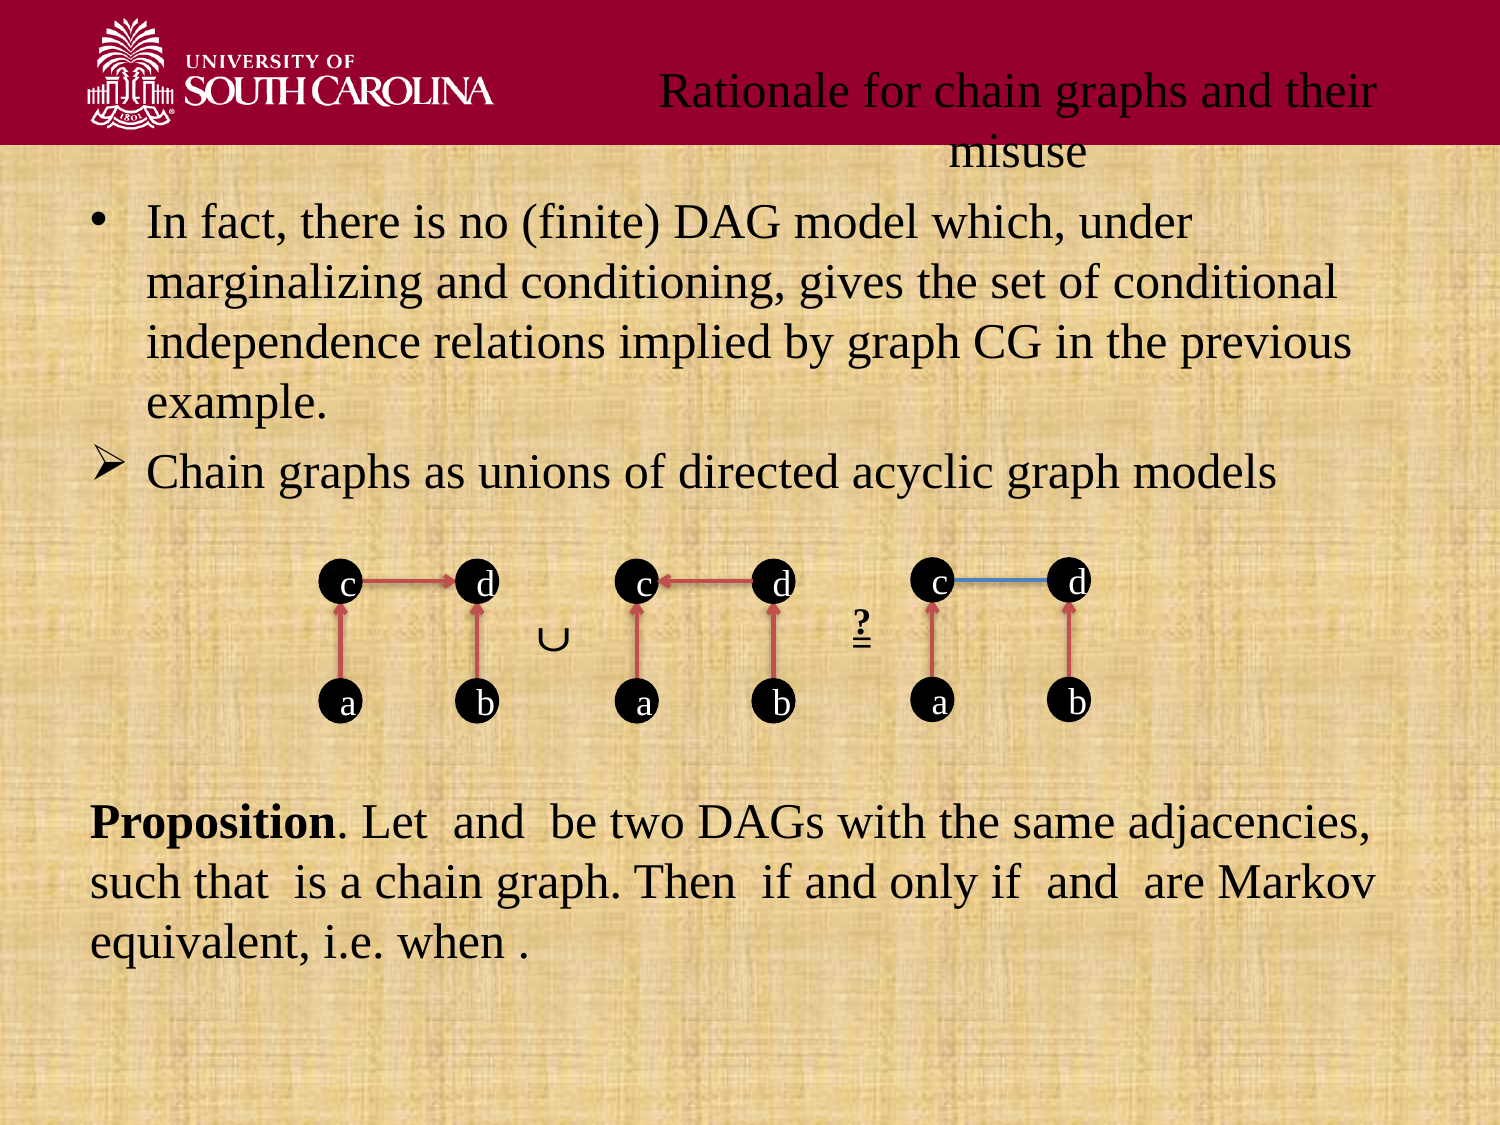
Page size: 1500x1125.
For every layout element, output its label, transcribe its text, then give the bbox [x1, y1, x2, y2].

text_box ? [831, 596, 876, 642]
text_box Rationale for chain graphs and their misuse [568, 49, 1468, 135]
text_box a [910, 677, 955, 723]
text_box d [1046, 557, 1092, 603]
text_box b [751, 678, 796, 724]
text_box a [614, 678, 659, 724]
text_box c [910, 557, 955, 603]
text_box d [455, 558, 500, 604]
picture [0, 0, 1500, 1125]
text_box c [318, 558, 363, 604]
text_box = [829, 628, 874, 664]
text_box c [614, 558, 659, 604]
text_box b [1046, 677, 1092, 723]
text_box a [318, 678, 363, 724]
text_box d [751, 558, 796, 604]
text_box b [455, 678, 500, 724]
